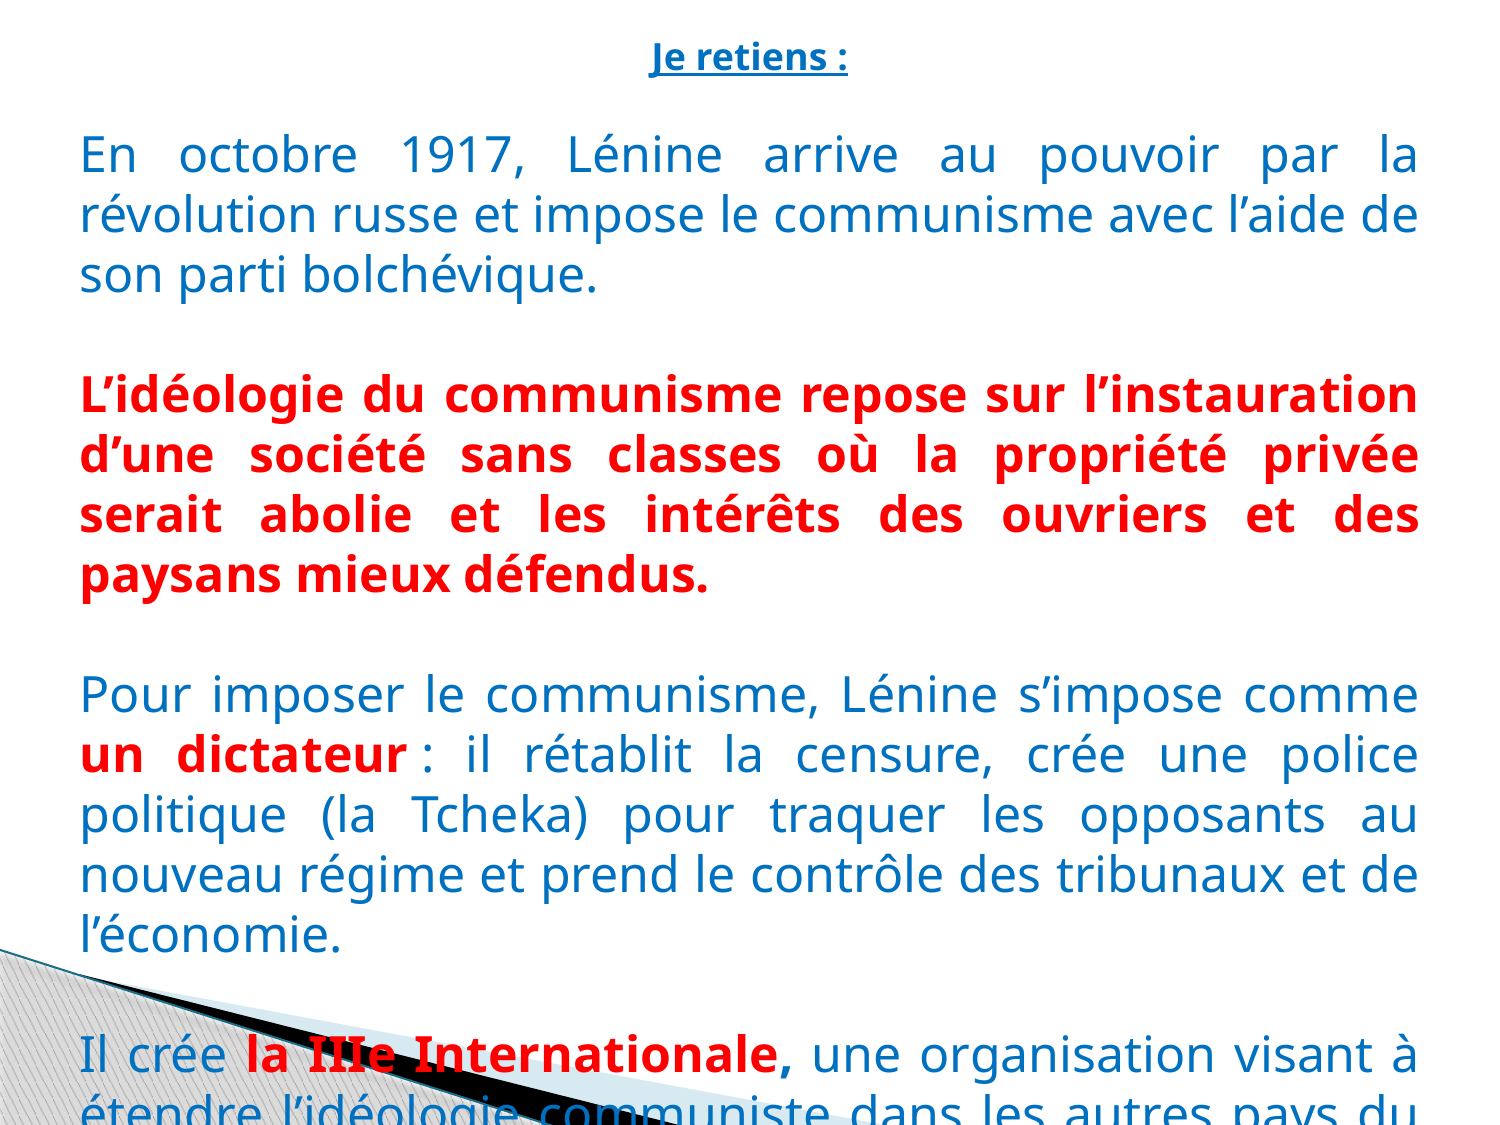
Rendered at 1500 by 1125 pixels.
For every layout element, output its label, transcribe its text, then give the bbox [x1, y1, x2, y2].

text_box Je retiens : En octobre 1917, Lénine arrive au pouvoir par la révolution russe et impose le communisme avec l’aide de son parti bolchévique. L’idéologie du communisme repose sur l’instauration d’une société sans classes où la propriété privée serait abolie et les intérêts des ouvriers et des paysans mieux défendus. Pour imposer le communisme, Lénine s’impose comme un dictateur : il rétablit la censure, crée une police politique (la Tcheka) pour traquer les opposants au nouveau régime et prend le contrôle des tribunaux et de l’économie. Il crée la IIIe Internationale, une organisation visant à étendre l’idéologie communiste dans les autres pays du monde. [64, 25, 1436, 1125]
